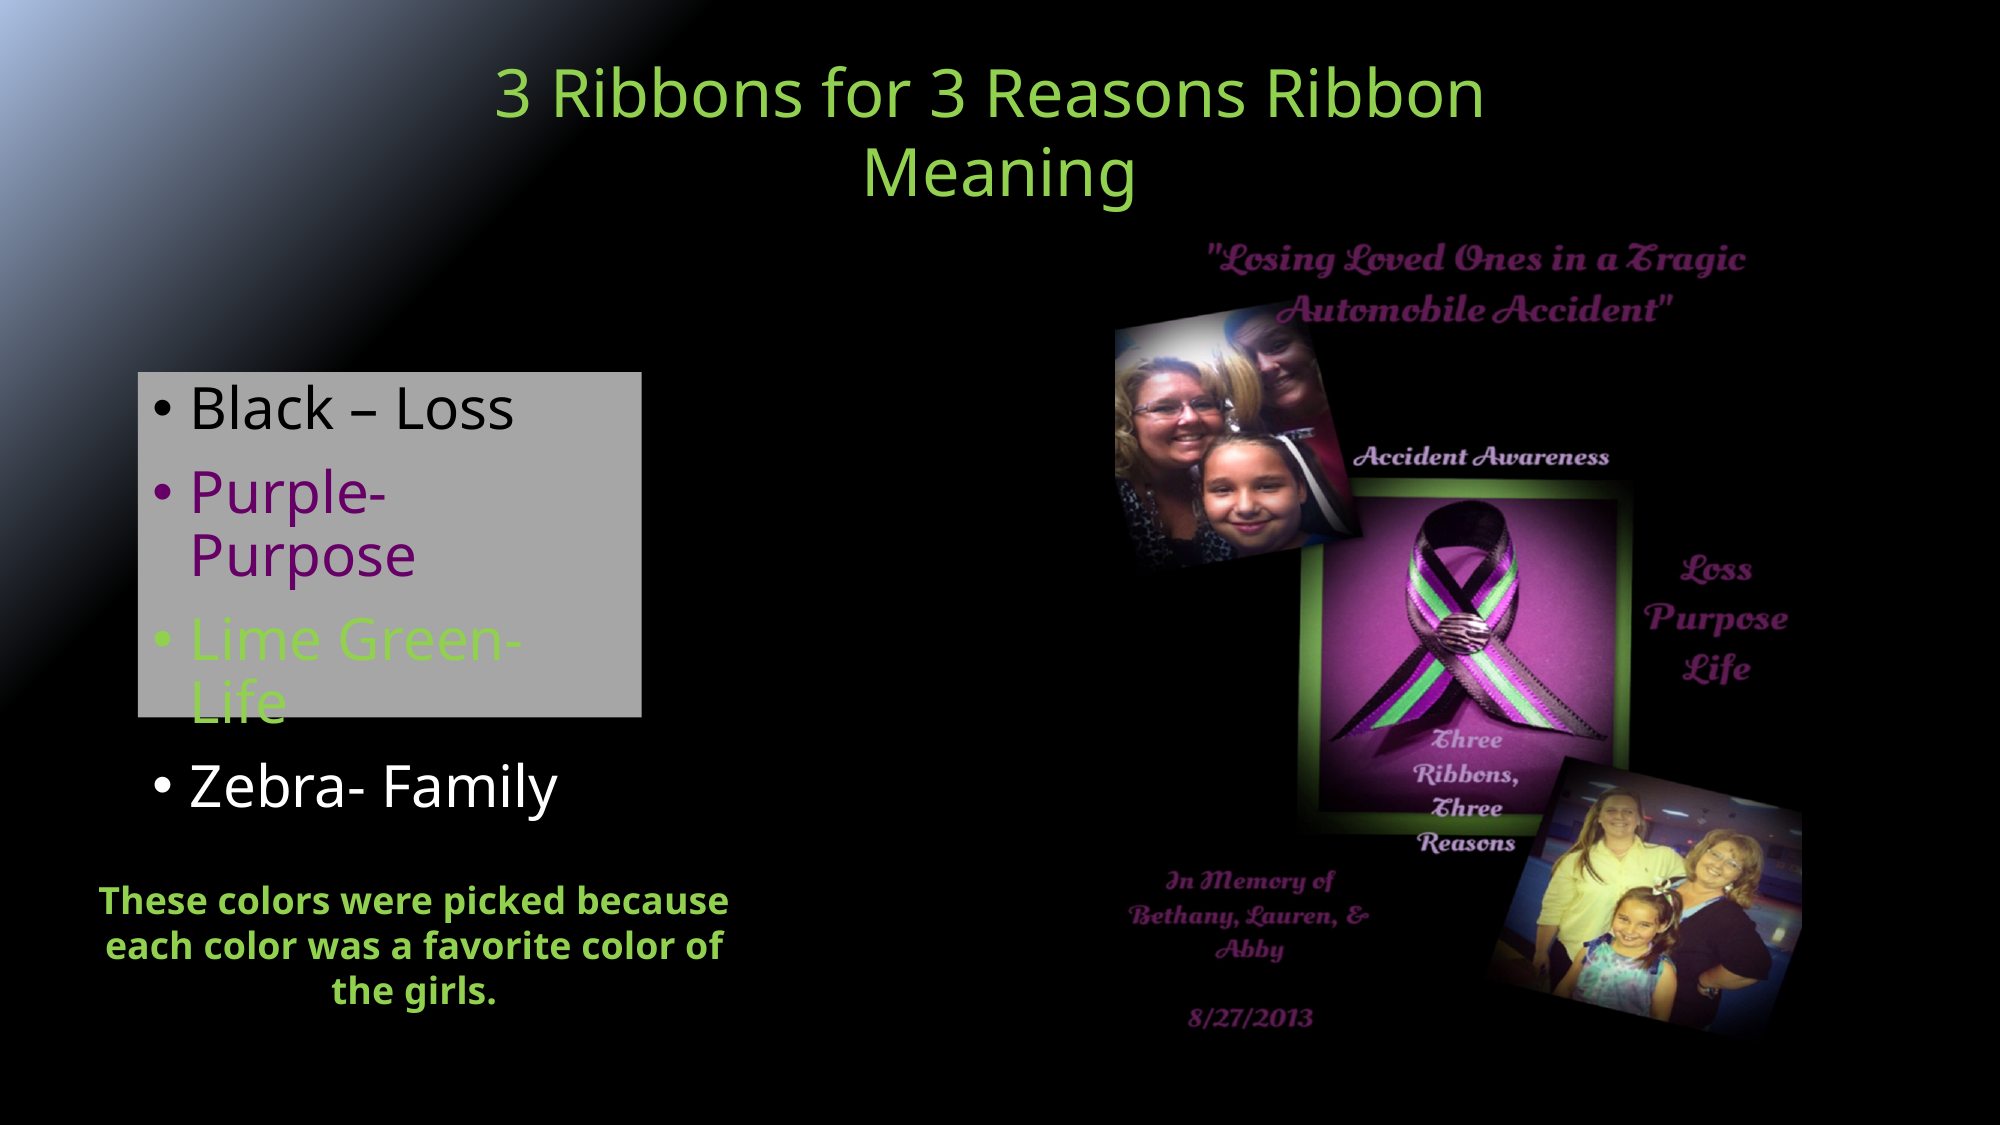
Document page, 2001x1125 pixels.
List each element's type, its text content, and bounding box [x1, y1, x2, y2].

text_box These colors were picked because each color was a favorite color of the girls. [71, 869, 758, 1020]
text_box 3 Ribbons for 3 Reasons Ribbon Meaning [480, 42, 1520, 218]
text_box Black – Loss Purple- Purpose Lime Green- Life Zebra- Family [137, 372, 642, 718]
picture [1115, 219, 1802, 1061]
